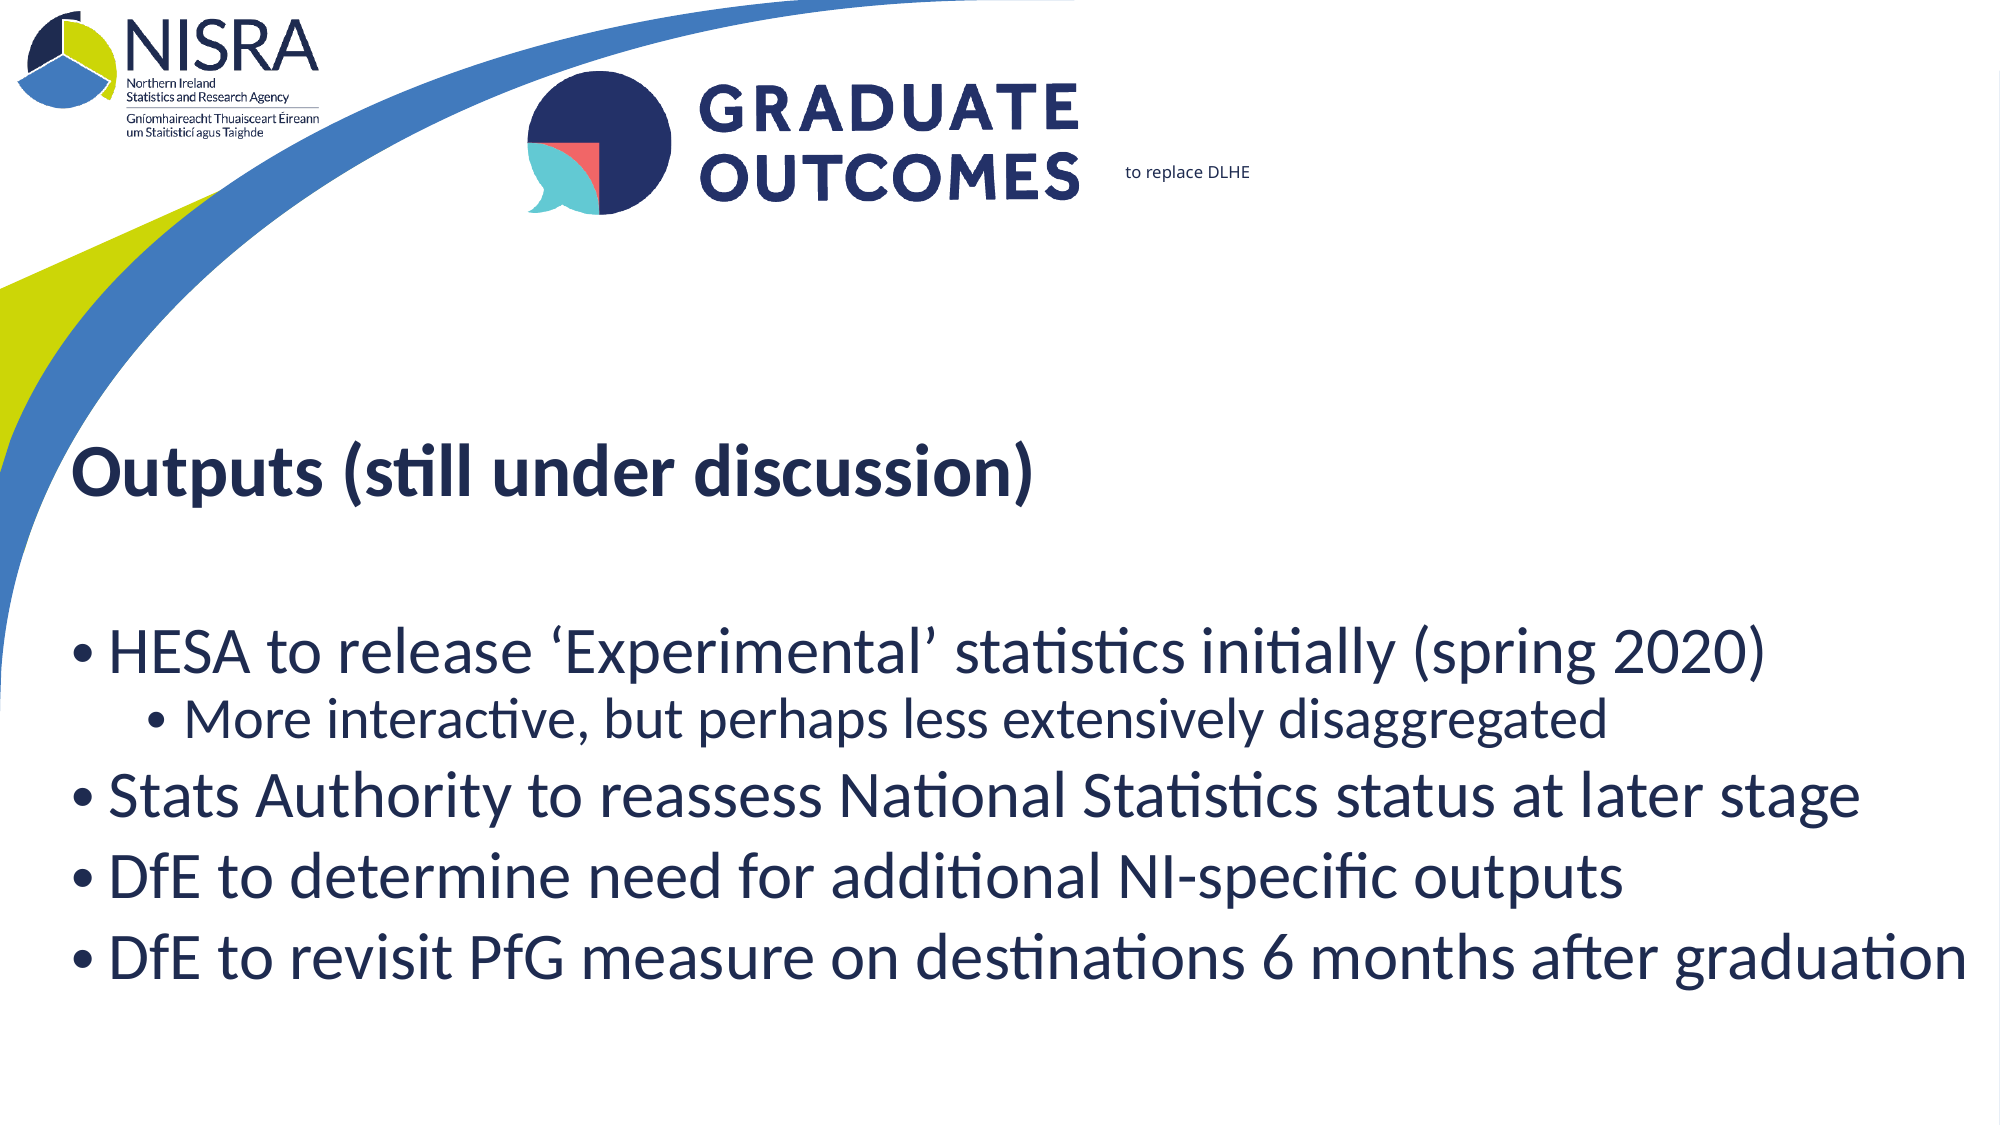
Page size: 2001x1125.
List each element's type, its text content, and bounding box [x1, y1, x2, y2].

picture [504, 46, 1111, 242]
title to replace DLHE [1111, 133, 1780, 215]
list Outputs (still under discussion) HESA to release ‘Experimental’ statistics initially (spring 2020) More interactive, but perhaps less extensively disaggregated Stats Authority to reassess National Statistics status at later stage DfE to determine need for additional NI-specific outputs DfE to revisit PfG measure on destinations 6 months after graduation [56, 370, 2000, 1125]
picture [17, 11, 319, 139]
